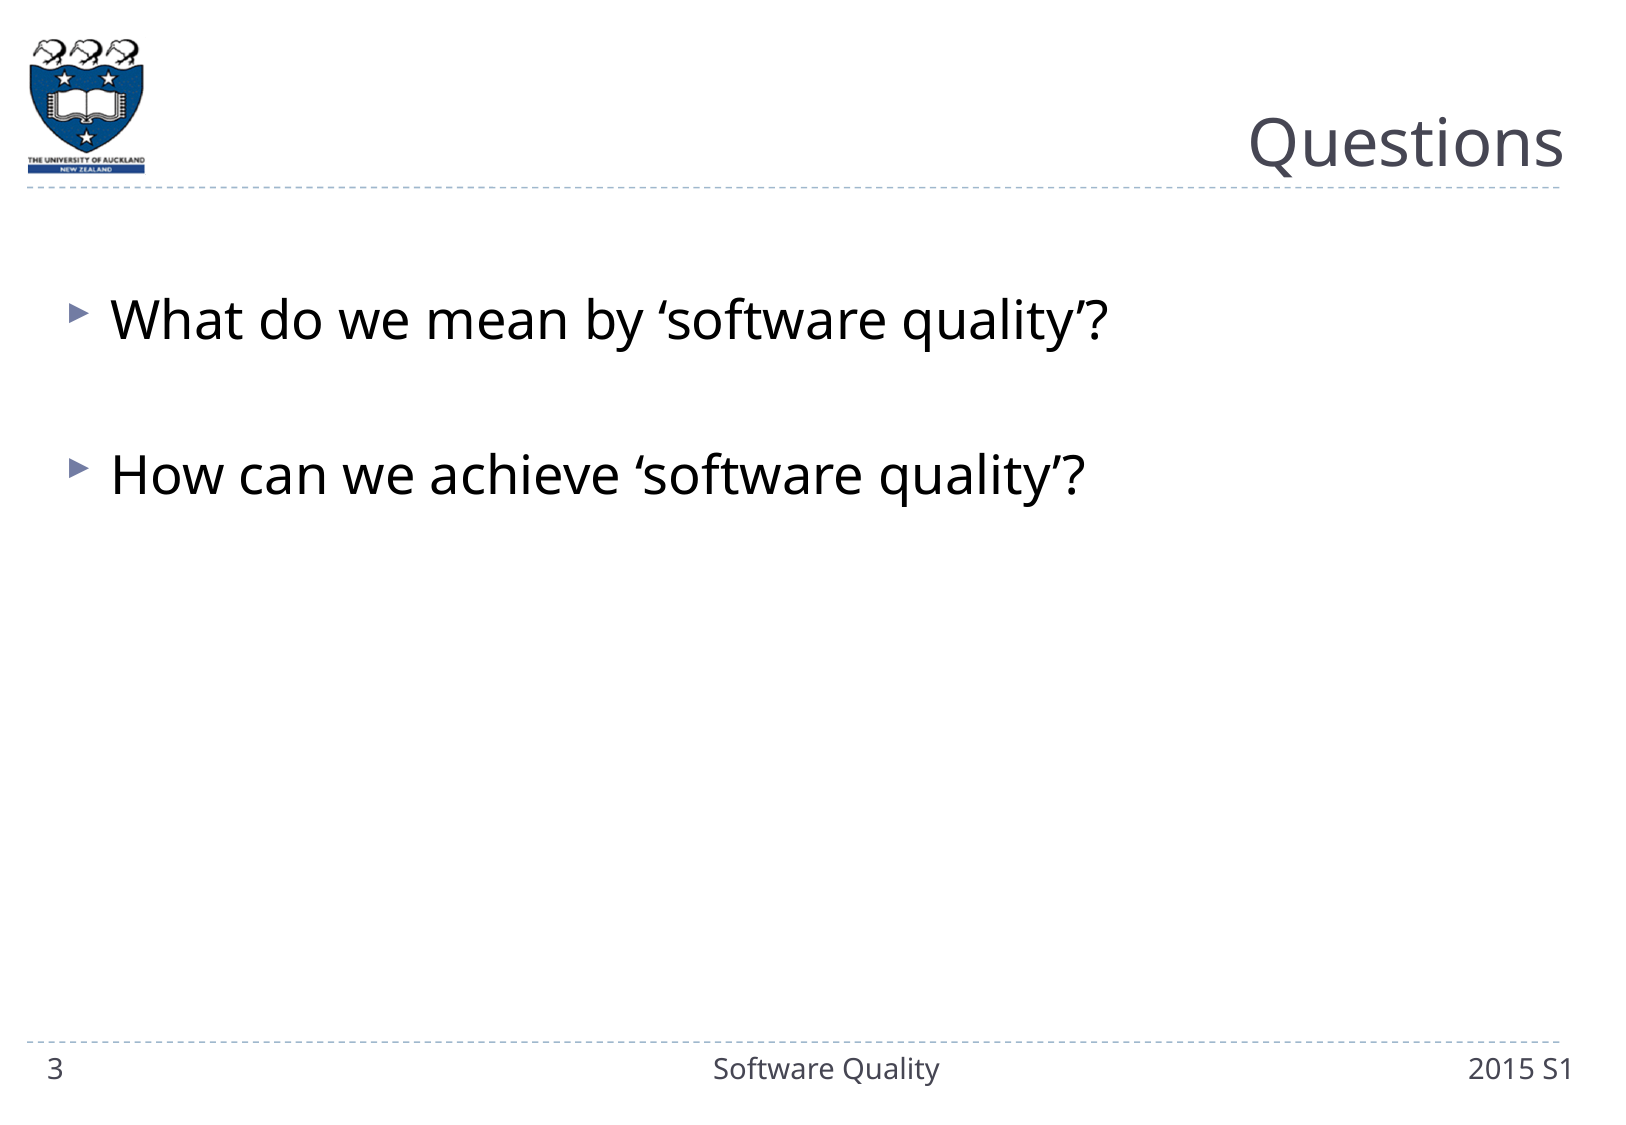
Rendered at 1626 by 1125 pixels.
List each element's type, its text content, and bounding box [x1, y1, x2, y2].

picture [27, 37, 146, 175]
title Questions [148, 24, 1582, 188]
slide_number 2015 S1 [1183, 1042, 1591, 1103]
slide_number 3 [32, 1042, 385, 1103]
list What do we mean by ‘software quality’? How can we achieve ‘software quality’? [50, 200, 1581, 610]
footer Software Quality [515, 1042, 1138, 1103]
